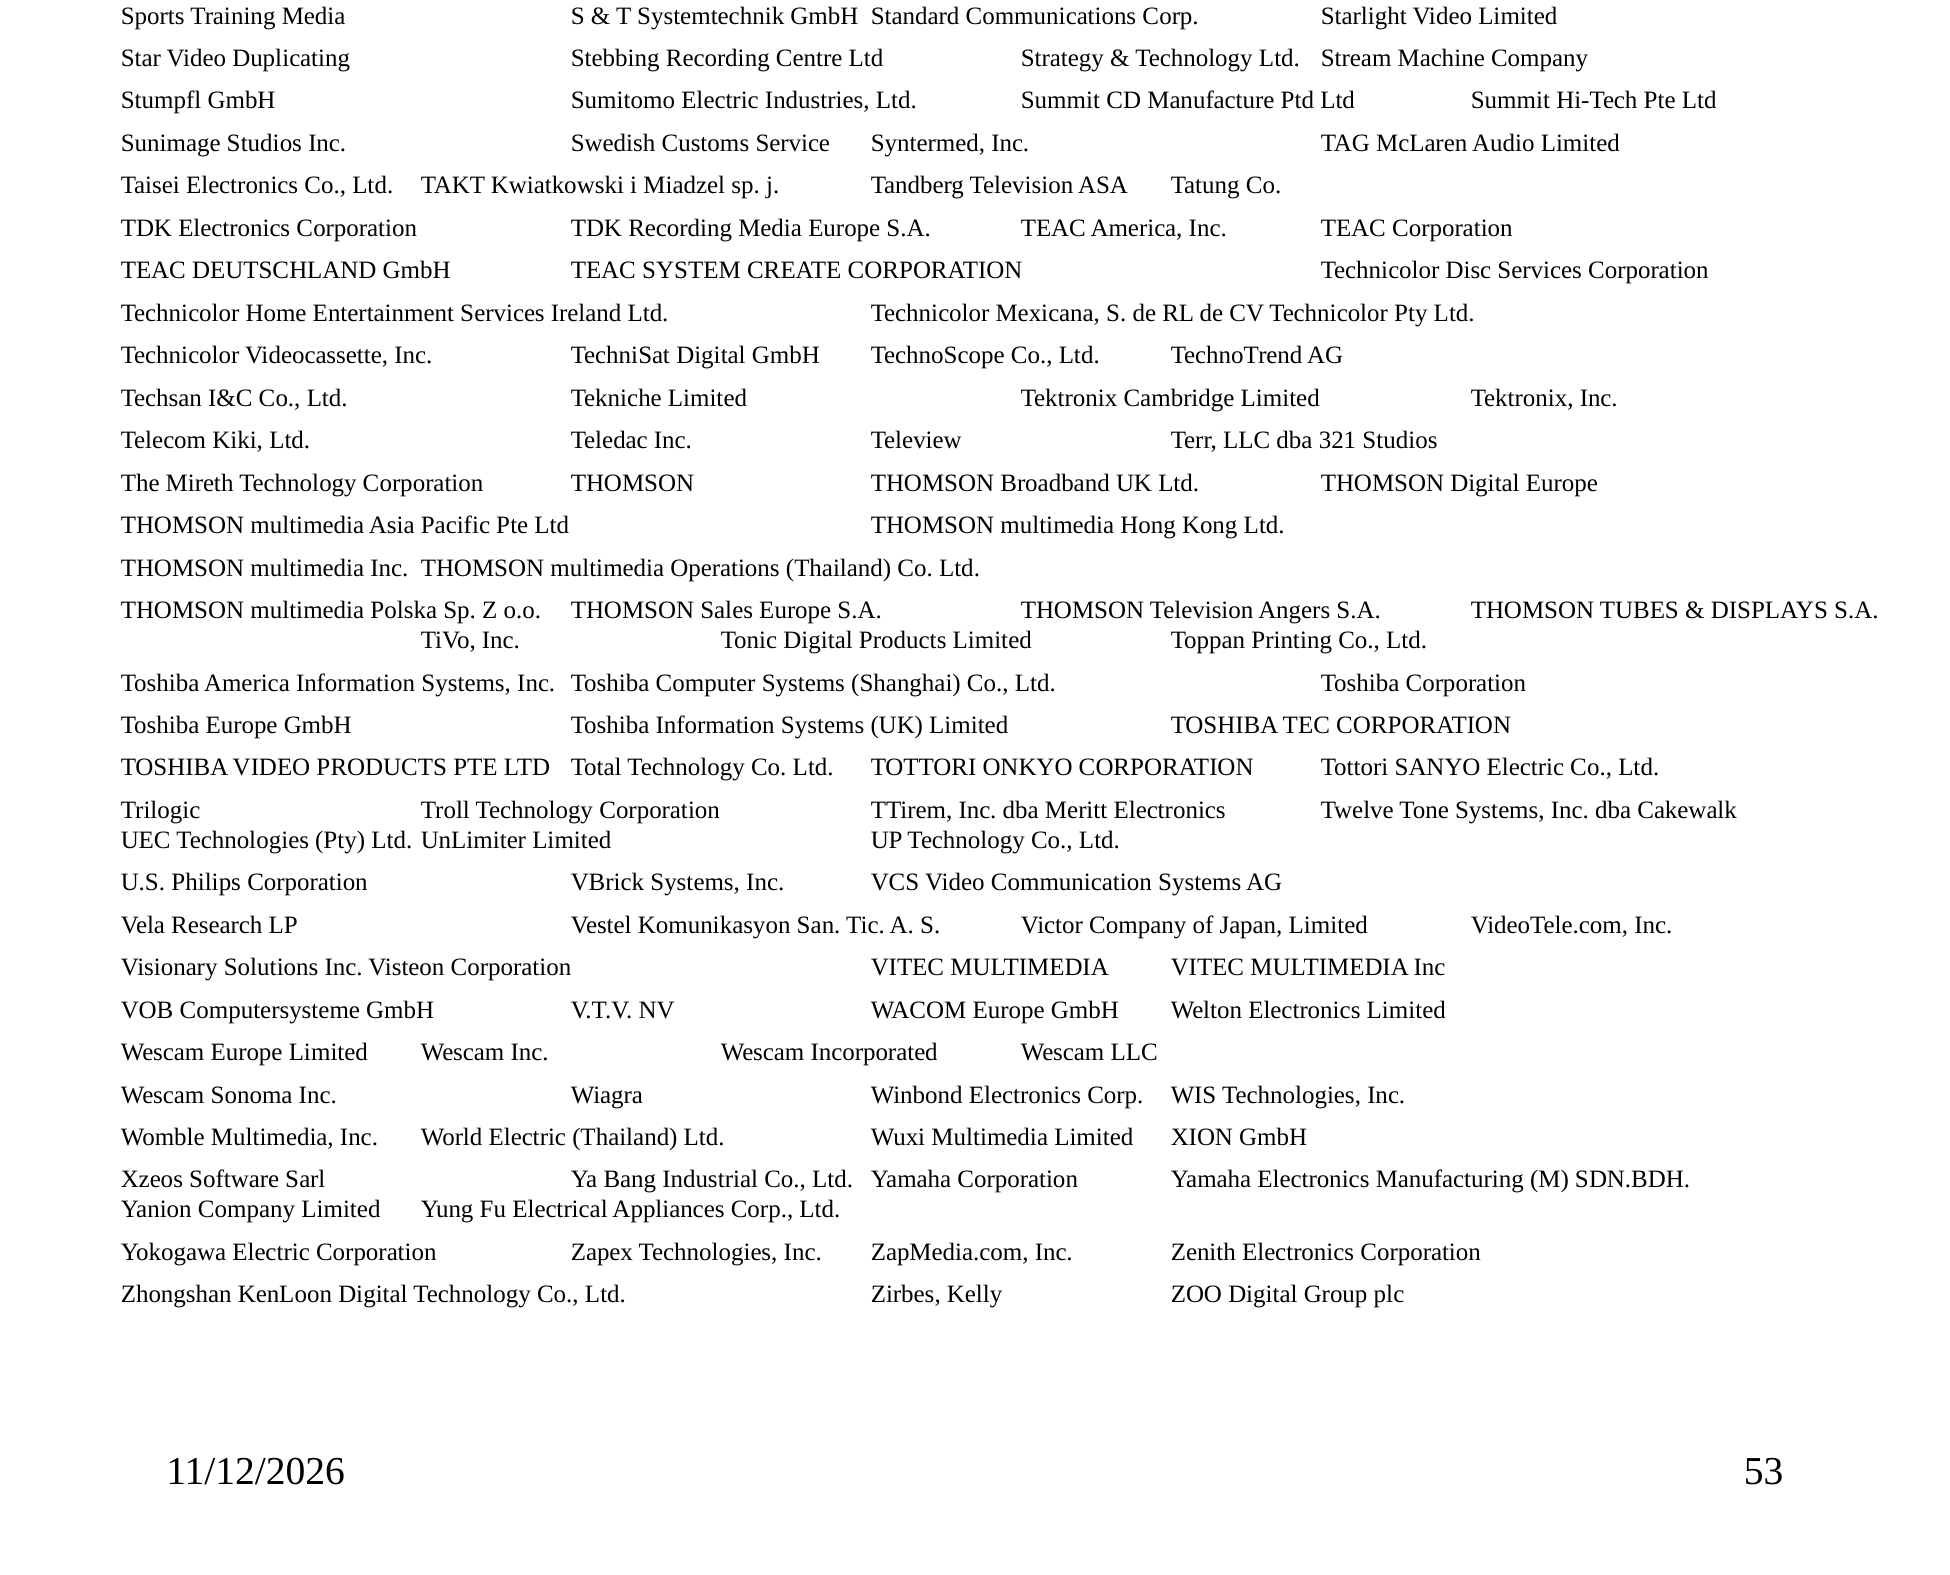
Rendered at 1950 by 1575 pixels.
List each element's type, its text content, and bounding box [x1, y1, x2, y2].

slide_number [146, 1434, 553, 1541]
slide_number 53 [1397, 1434, 1804, 1541]
text_box Sports Training Media S & T Systemtechnik GmbH Standard Communications Corp. Starlight Video Limited Star Video Duplicating Stebbing Recording Centre Ltd Strategy & Technology Ltd. Stream Machine Company Stumpfl GmbH Sumitomo Electric Industries, Ltd. Summit CD Manufacture Ptd Ltd Summit Hi-Tech Pte Ltd Sunimage Studios Inc. Swedish Customs Service Syntermed, Inc. TAG McLaren Audio Limited Taisei Electronics Co., Ltd. TAKT Kwiatkowski i Miadzel sp. j. Tandberg Television ASA Tatung Co. TDK Electronics Corporation TDK Recording Media Europe S.A. TEAC America, Inc. TEAC Corporation TEAC DEUTSCHLAND GmbH TEAC SYSTEM CREATE CORPORATION Technicolor Disc Services Corporation Technicolor Home Entertainment Services Ireland Ltd. Technicolor Mexicana, S. de RL de CV Technicolor Pty Ltd. Technicolor Videocassette, Inc. TechniSat Digital GmbH TechnoScope Co., Ltd. TechnoTrend AG Techsan I&C Co., Ltd. Tekniche Limited Tektronix Cambridge Limited Tektronix, Inc. Telecom Kiki, Ltd. Teledac Inc. Teleview Terr, LLC dba 321 Studios The Mireth Technology Corporation THOMSON THOMSON Broadband UK Ltd. THOMSON Digital Europe THOMSON multimedia Asia Pacific Pte Ltd THOMSON multimedia Hong Kong Ltd. THOMSON multimedia Inc. THOMSON multimedia Operations (Thailand) Co. Ltd. THOMSON multimedia Polska Sp. Z o.o. THOMSON Sales Europe S.A. THOMSON Television Angers S.A. THOMSON TUBES & DISPLAYS S.A. TiVo, Inc. Tonic Digital Products Limited Toppan Printing Co., Ltd. Toshiba America Information Systems, Inc. Toshiba Computer Systems (Shanghai) Co., Ltd. Toshiba Corporation Toshiba Europe GmbH Toshiba Information Systems (UK) Limited TOSHIBA TEC CORPORATION TOSHIBA VIDEO PRODUCTS PTE LTD Total Technology Co. Ltd. TOTTORI ONKYO CORPORATION Tottori SANYO Electric Co., Ltd. Trilogic Troll Technology Corporation TTirem, Inc. dba Meritt Electronics Twelve Tone Systems, Inc. dba Cakewalk UEC Technologies (Pty) Ltd. UnLimiter Limited UP Technology Co., Ltd. U.S. Philips Corporation VBrick Systems, Inc. VCS Video Communication Systems AG Vela Research LP Vestel Komunikasyon San. Tic. A. S. Victor Company of Japan, Limited VideoTele.com, Inc. Visionary Solutions Inc. Visteon Corporation VITEC MULTIMEDIA VITEC MULTIMEDIA Inc VOB Computersysteme GmbH V.T.V. NV WACOM Europe GmbH Welton Electronics Limited Wescam Europe Limited Wescam Inc. Wescam Incorporated Wescam LLC Wescam Sonoma Inc. Wiagra Winbond Electronics Corp. WIS Technologies, Inc. Womble Multimedia, Inc. World Electric (Thailand) Ltd. Wuxi Multimedia Limited XION GmbH Xzeos Software Sarl Ya Bang Industrial Co., Ltd. Yamaha Corporation Yamaha Electronics Manufacturing (M) SDN.BDH. Yanion Company Limited Yung Fu Electrical Appliances Corp., Ltd. Yokogawa Electric Corporation Zapex Technologies, Inc. ZapMedia.com, Inc. Zenith Electronics Corporation Zhongshan KenLoon Digital Technology Co., Ltd. Zirbes, Kelly ZOO Digital Group plc [0, 0, 1950, 1318]
